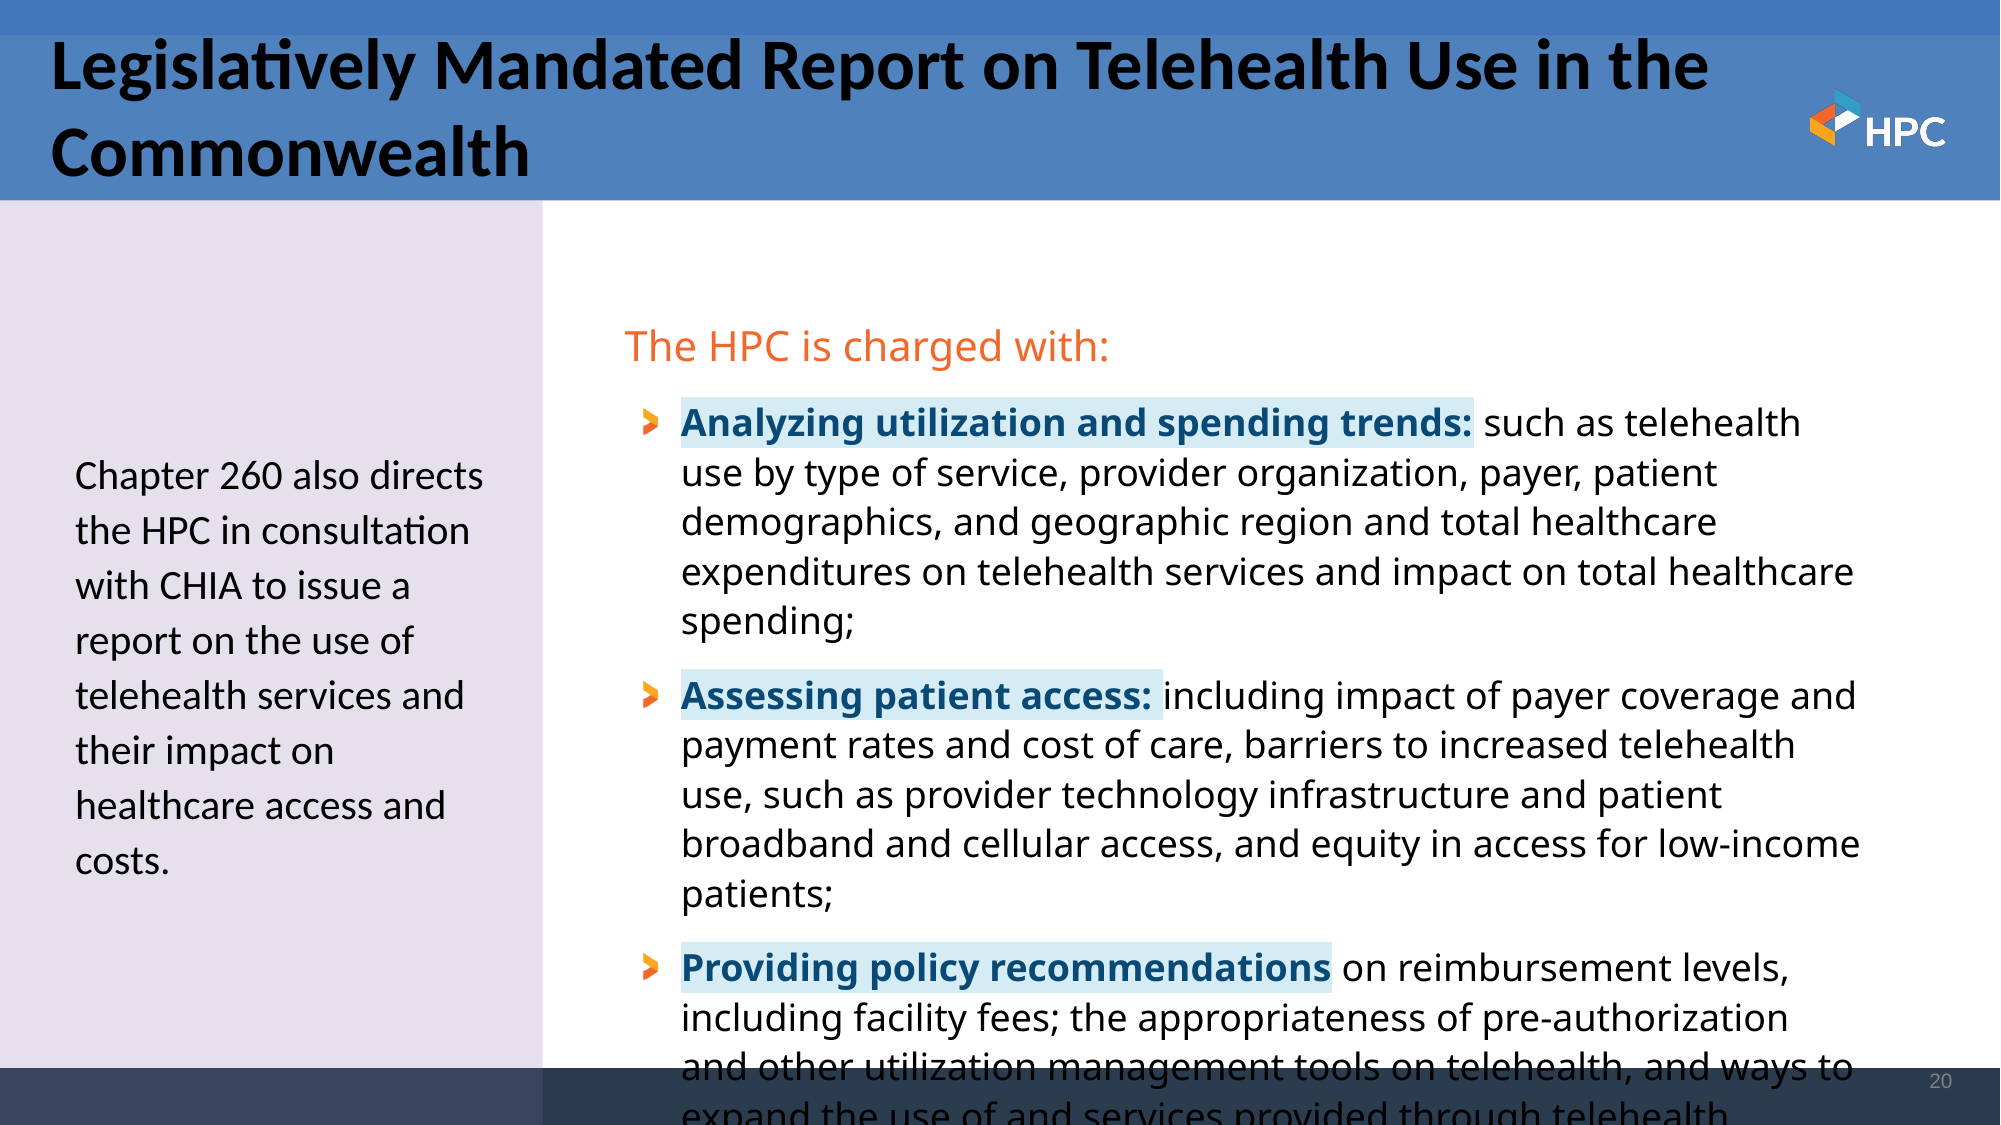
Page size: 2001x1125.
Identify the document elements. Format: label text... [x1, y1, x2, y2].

title Legislatively Mandated Report on Telehealth Use in the Commonwealth [36, 9, 1898, 199]
picture [643, 953, 658, 980]
list Chapter 260 also directs the HPC in consultation with CHIA to issue a report on the use of telehealth services and their impact on healthcare access and costs. [0, 200, 543, 1125]
picture [643, 681, 658, 708]
slide_number 20 [1882, 1051, 1968, 1109]
text_box The HPC is charged with: Analyzing utilization and spending trends: such as telehealth use by type of service, provider organization, payer, patient demographics, and geographic region and total healthcare expenditures on telehealth services and impact on total healthcare spending; Assessing patient access: including impact of payer coverage and payment rates and cost of care, barriers to increased telehealth use, such as provider technology infrastructure and patient broadband and cellular access, and equity in access for low-income patients; Providing policy recommendations on reimbursement levels, including facility fees; the appropriateness of pre-authorization and other utilization management tools on telehealth, and ways to expand the use of and services provided through telehealth [609, 307, 1882, 1125]
picture [1898, 88, 1946, 147]
picture [643, 408, 658, 435]
